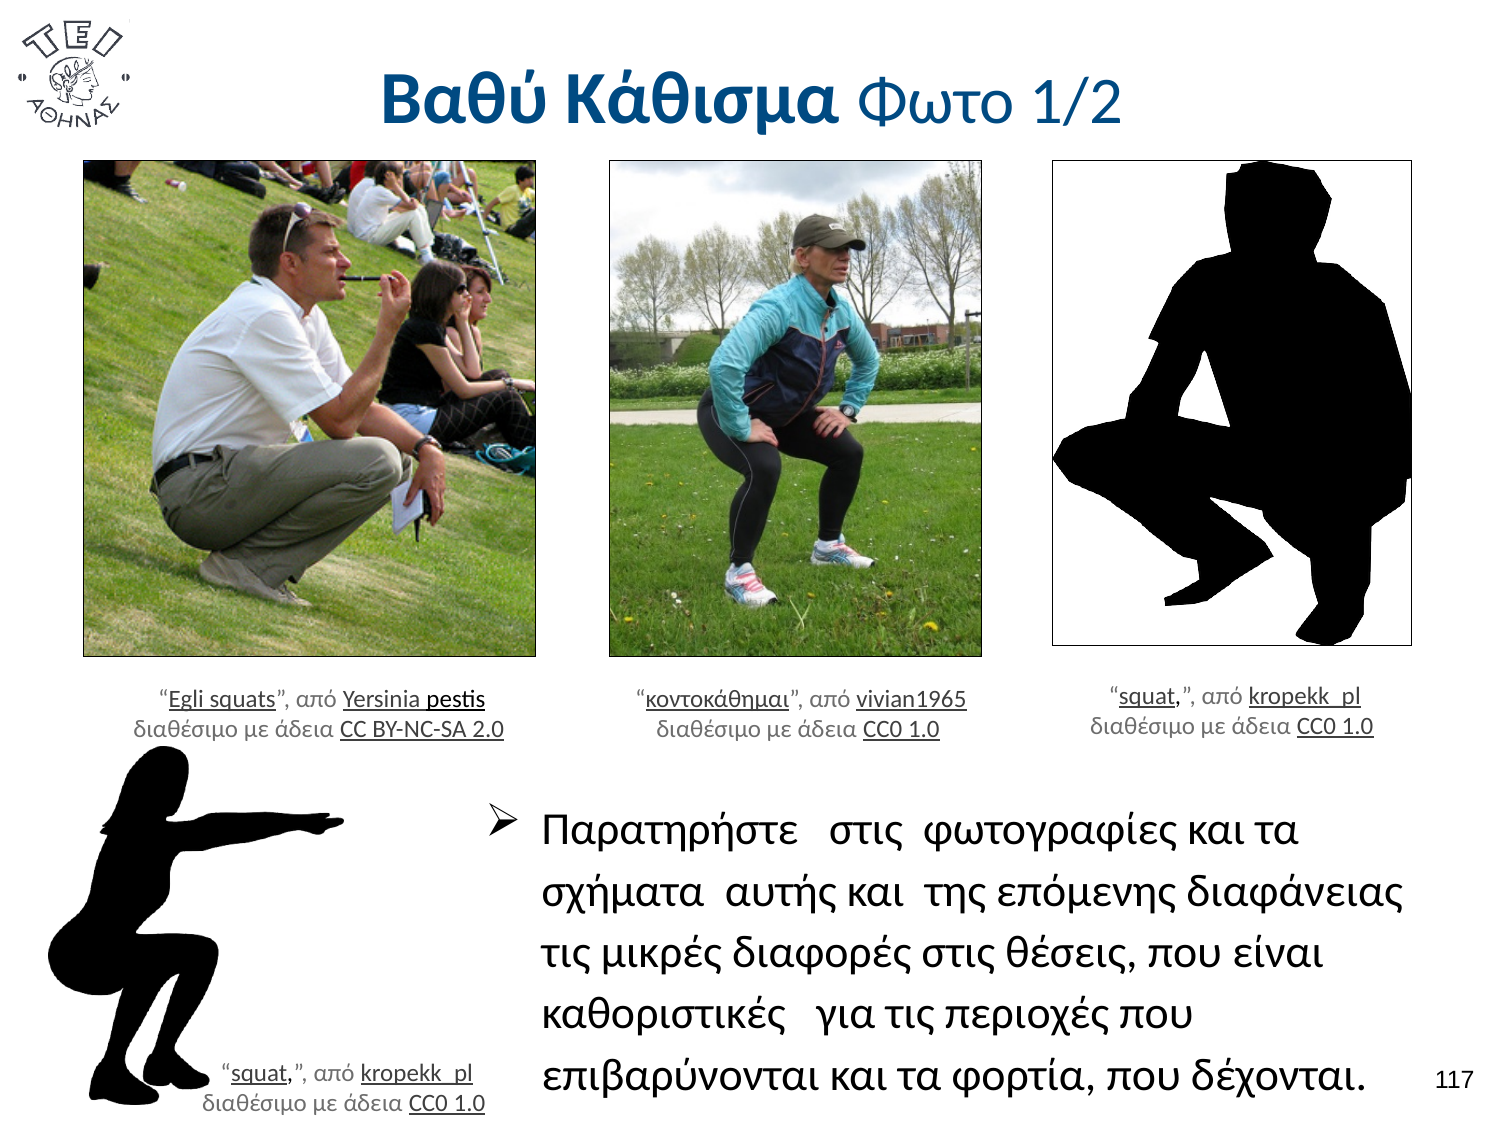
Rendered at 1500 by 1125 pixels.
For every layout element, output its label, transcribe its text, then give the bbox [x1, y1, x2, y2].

picture [48, 746, 345, 1105]
text_box Παρατηρήστε στις φωτογραφίες και τα σχήματα αυτής και της επόμενης διαφάνειας τις μικρές διαφορές στις θέσεις, που είναι καθοριστικές για τις περιοχές που επιβαρύνονται και τα φορτία, που δέχονται. [470, 784, 1453, 1104]
text_box “squat,”, από kropekk_pl διαθέσιμο με άδεια CC0 1.0 [1042, 672, 1421, 747]
text_box “κοντοκάθημαι”, από vivian1965 διαθέσιμο με άδεια CC0 1.0 [609, 675, 987, 750]
picture [609, 160, 982, 658]
title Βαθύ Κάθισμα Φωτο 1/2 [76, 19, 1427, 169]
text_box “Egli squats”, από Yersinia pestis διαθέσιμο με άδεια CC BY-NC-SA 2.0 [88, 675, 550, 750]
picture [17, 19, 76, 133]
text_box “squat,”, από kropekk_pl διαθέσιμο με άδεια CC0 1.0 [154, 1049, 533, 1124]
slide_number 116 [1139, 1048, 1490, 1109]
picture [1051, 160, 1412, 646]
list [83, 160, 536, 658]
